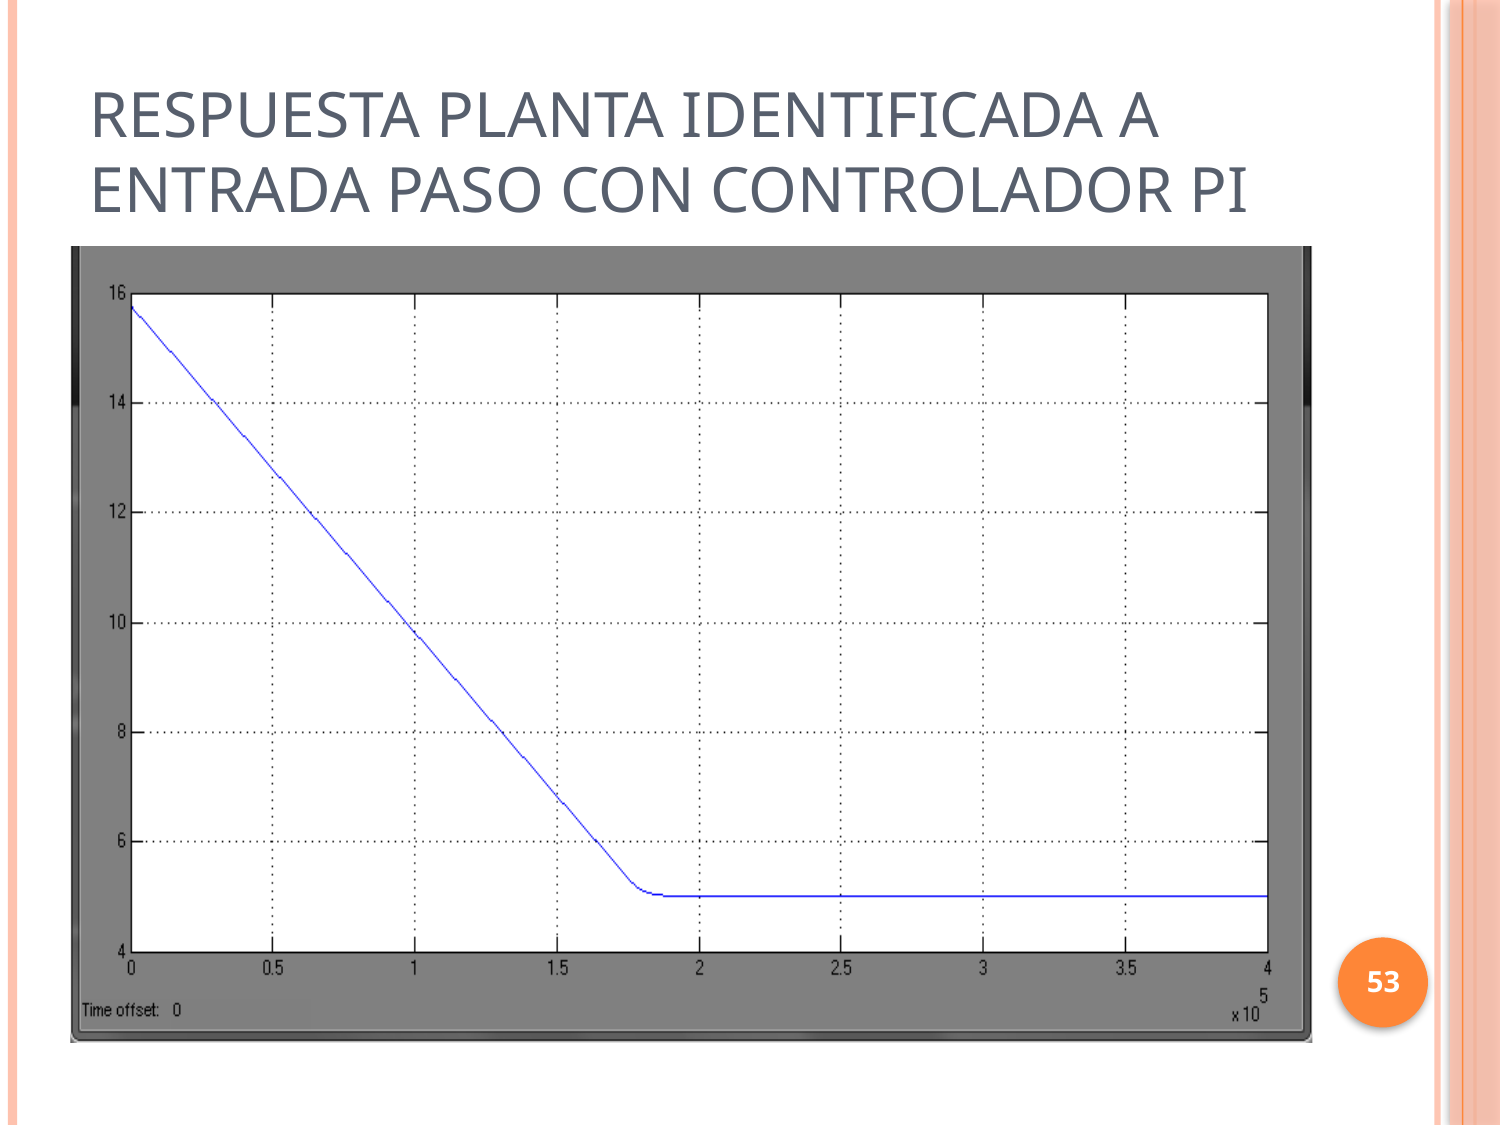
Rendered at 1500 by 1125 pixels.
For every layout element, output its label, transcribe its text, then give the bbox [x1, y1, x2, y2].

slide_number 53 [1333, 940, 1434, 1027]
picture [69, 245, 1313, 1044]
title Respuesta planta identificada a entrada paso con controlador PI [75, 45, 1300, 233]
